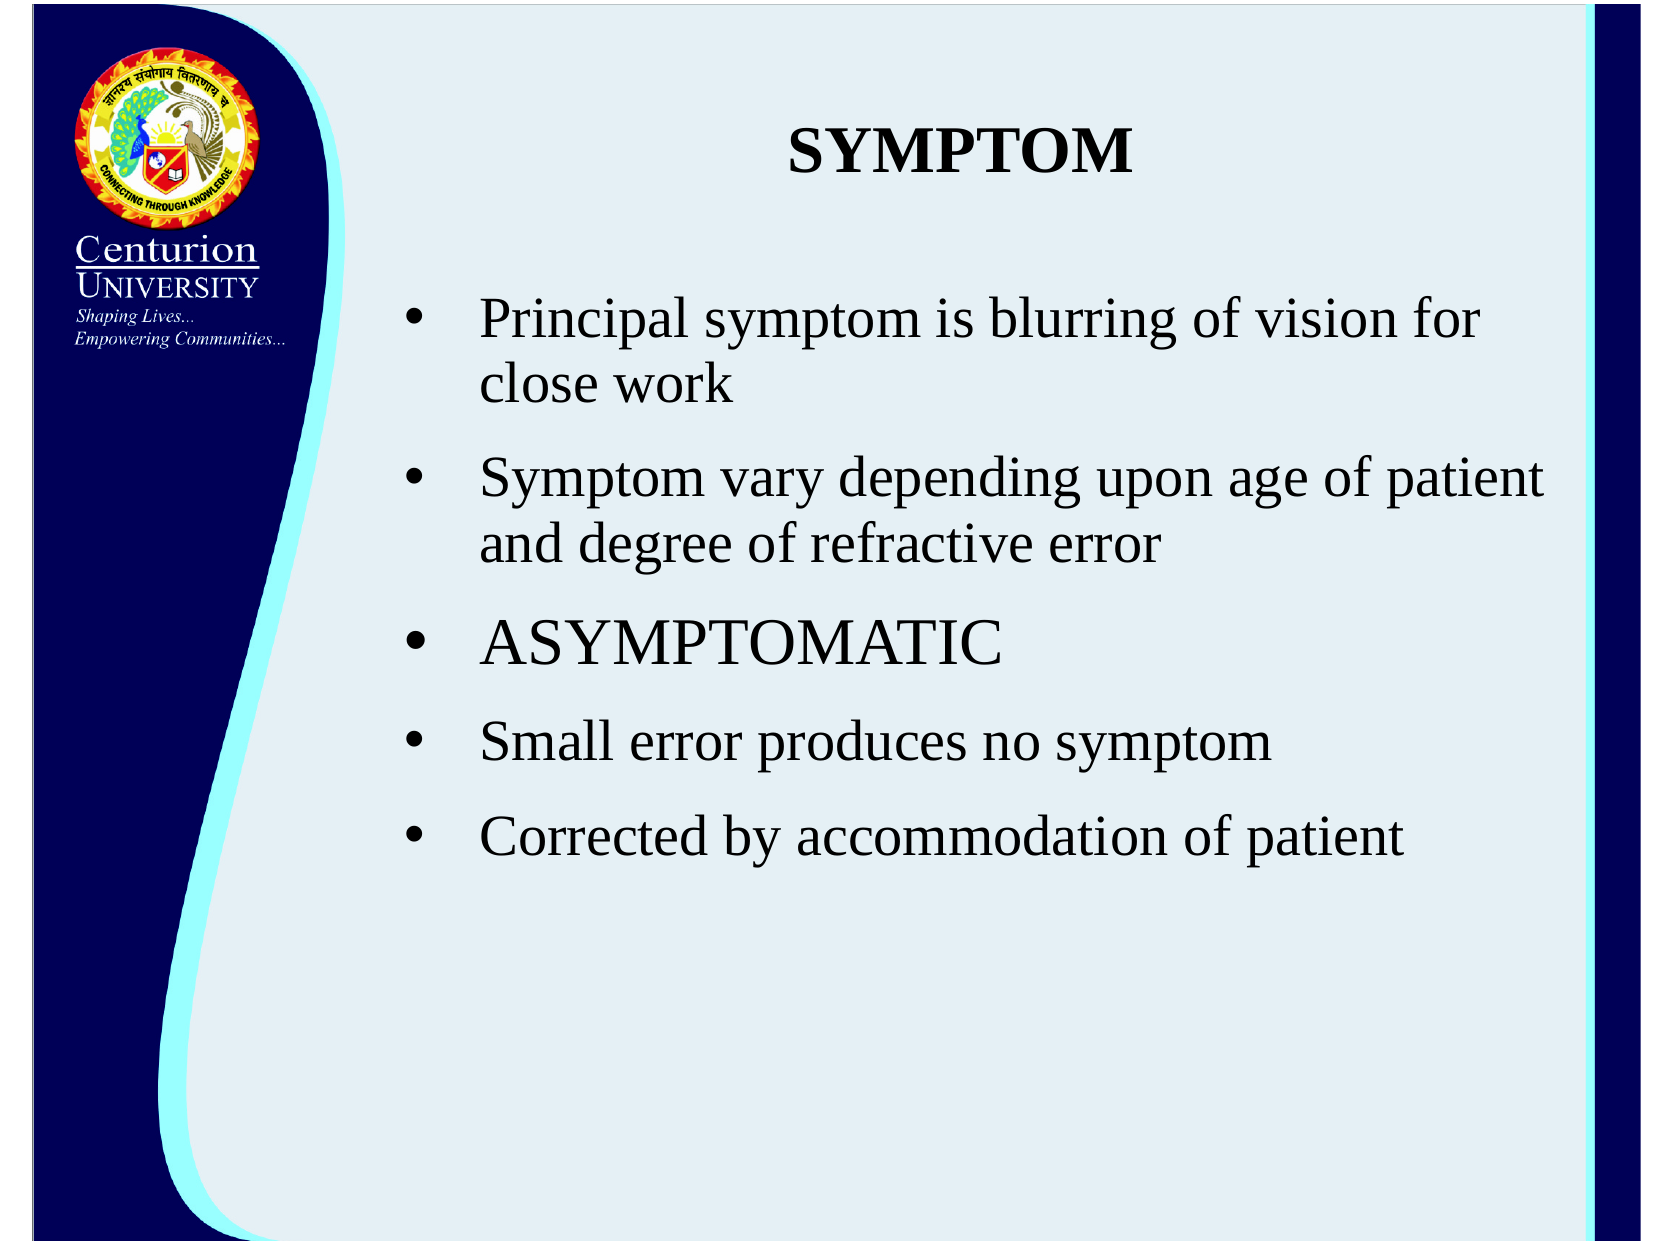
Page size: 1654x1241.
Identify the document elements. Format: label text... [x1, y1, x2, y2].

list Principal symptom is blurring of vision for close work Symptom vary depending upon age of patient and degree of refractive error ASYMPTOMATIC Small error produces no symptom Corrected by accommodation of patient [351, 270, 1570, 1009]
picture [32, 4, 1641, 1241]
title SYMPTOM [351, 45, 1570, 256]
